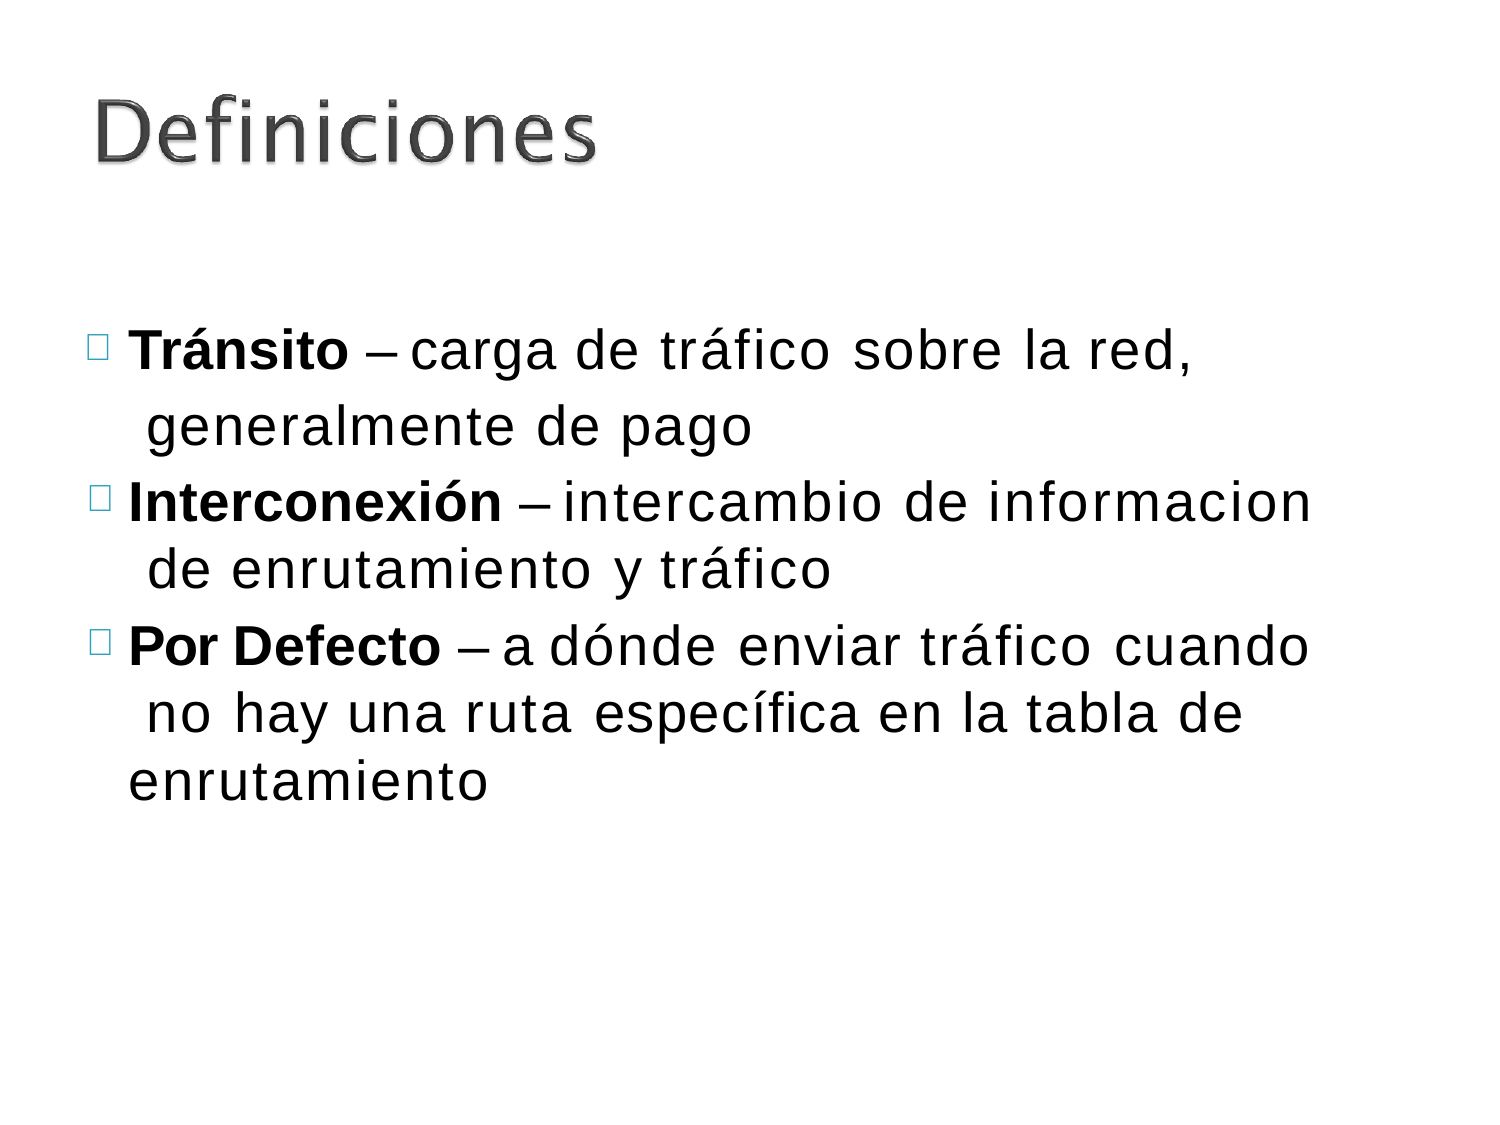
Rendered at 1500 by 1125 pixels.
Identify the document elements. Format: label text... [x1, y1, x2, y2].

text_box Tránsito – carga de tráfico sobre la red, generalmente de pago Interconexión – intercambio de informacion de enrutamiento y tráfico Por Defecto – a dónde enviar tráfico cuando no hay una ruta específica en la tabla de enrutamiento [84, 303, 1326, 812]
text_box [95, 93, 598, 168]
